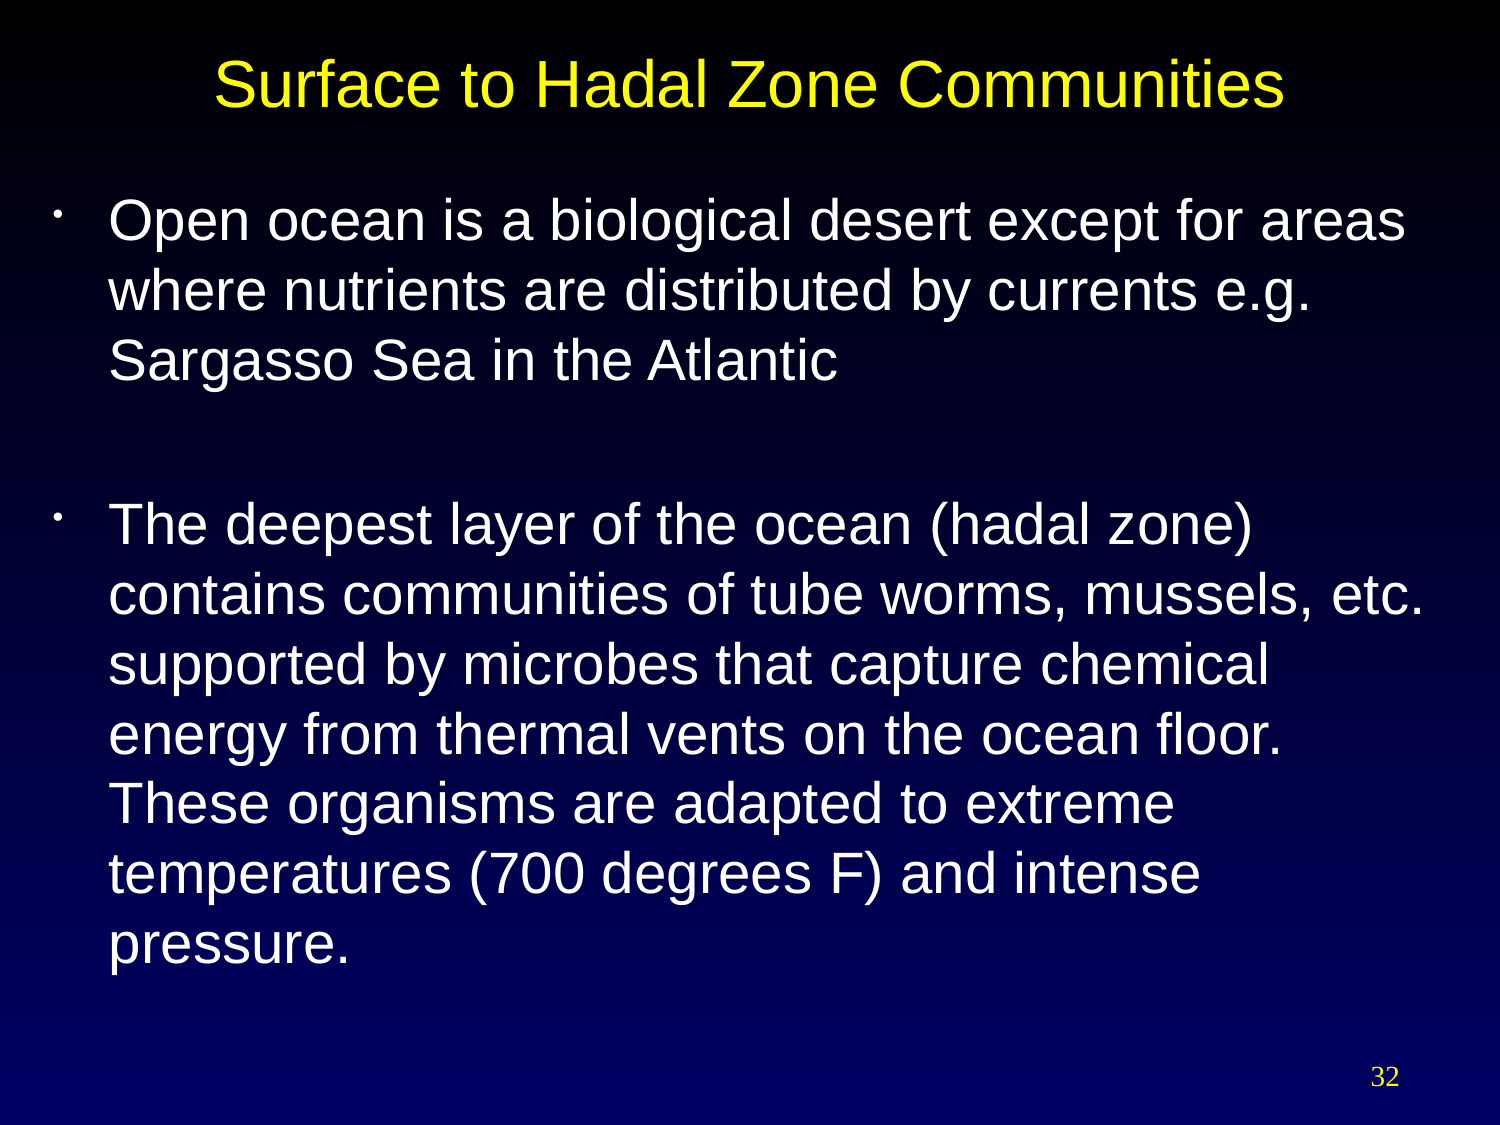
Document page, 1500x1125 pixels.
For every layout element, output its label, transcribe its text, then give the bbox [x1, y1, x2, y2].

list Open ocean is a biological desert except for areas where nutrients are distributed by currents e.g. Sargasso Sea in the Atlantic The deepest layer of the ocean (hadal zone) contains communities of tube worms, mussels, etc. supported by microbes that capture chemical energy from thermal vents on the ocean floor. These organisms are adapted to extreme temperatures (700 degrees F) and intense pressure. [37, 174, 1463, 1051]
title Surface to Hadal Zone Communities [37, 37, 1463, 126]
